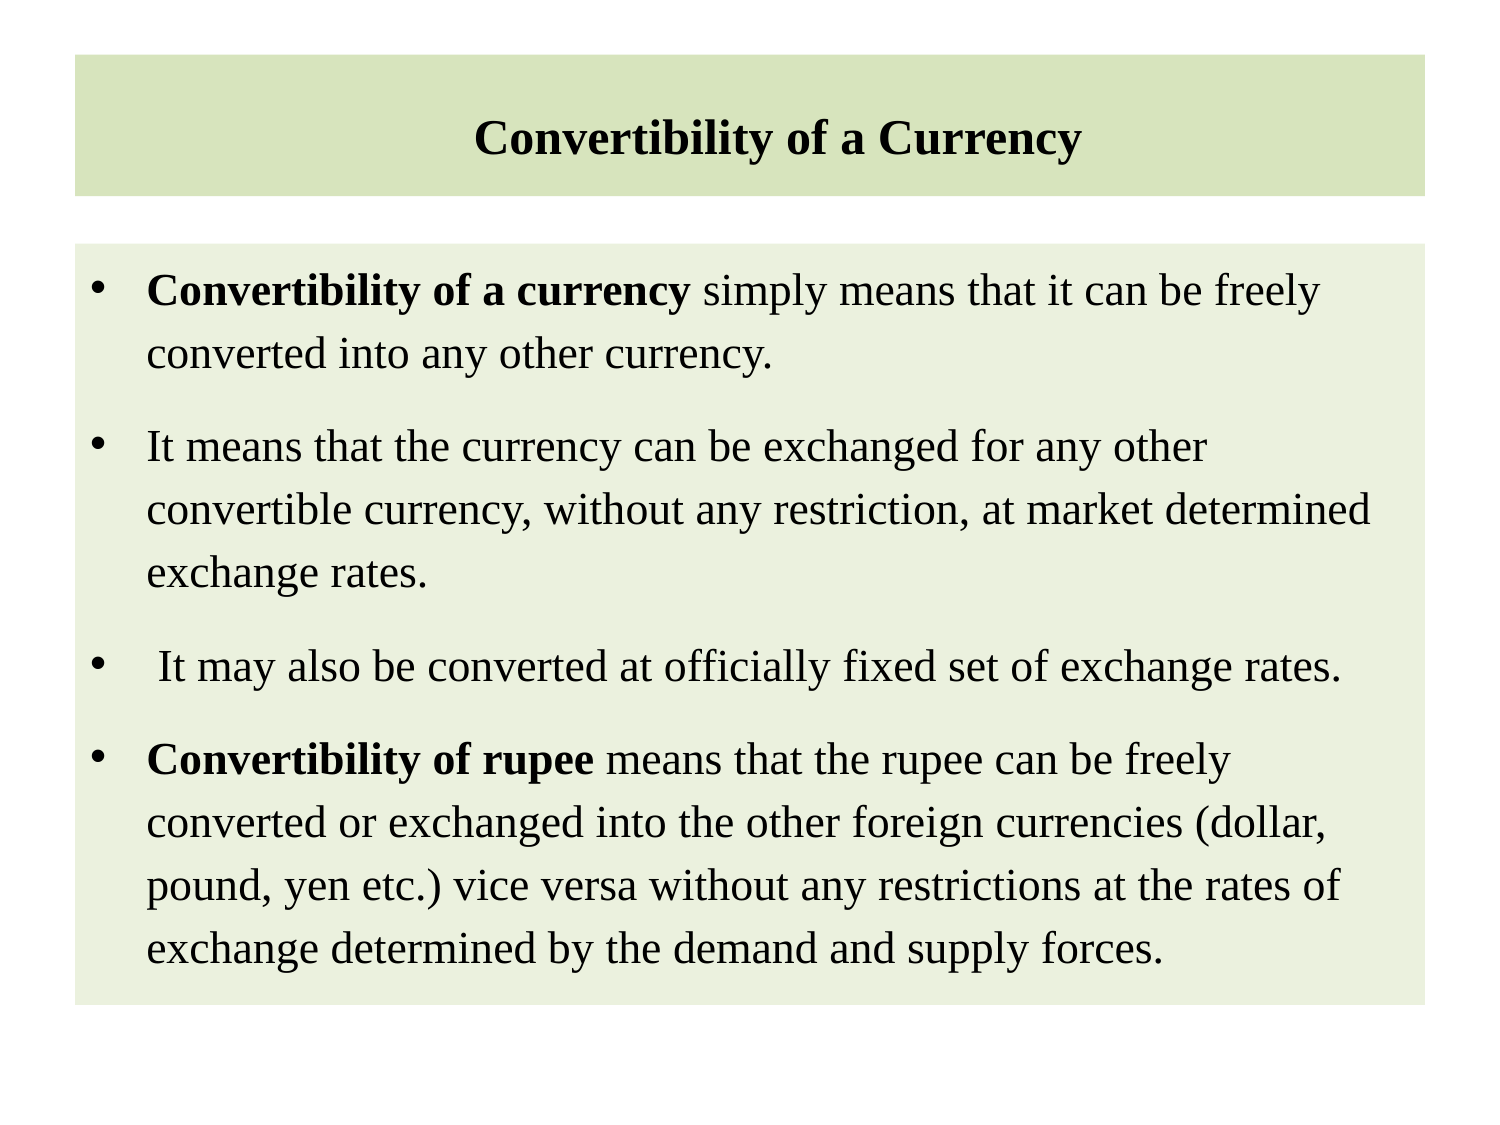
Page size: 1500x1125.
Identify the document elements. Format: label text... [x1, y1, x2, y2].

title Convertibility of a Currency [75, 54, 1425, 197]
list Convertibility of a currency simply means that it can be freely converted into any other currency. It means that the currency can be exchanged for any other convertible currency, without any restriction, at market determined exchange rates. It may also be converted at officially fixed set of exchange rates. Convertibility of rupee means that the rupee can be freely converted or exchanged into the other foreign currencies (dollar, pound, yen etc.) vice versa without any restrictions at the rates of exchange determined by the demand and supply forces. [75, 243, 1425, 1005]
